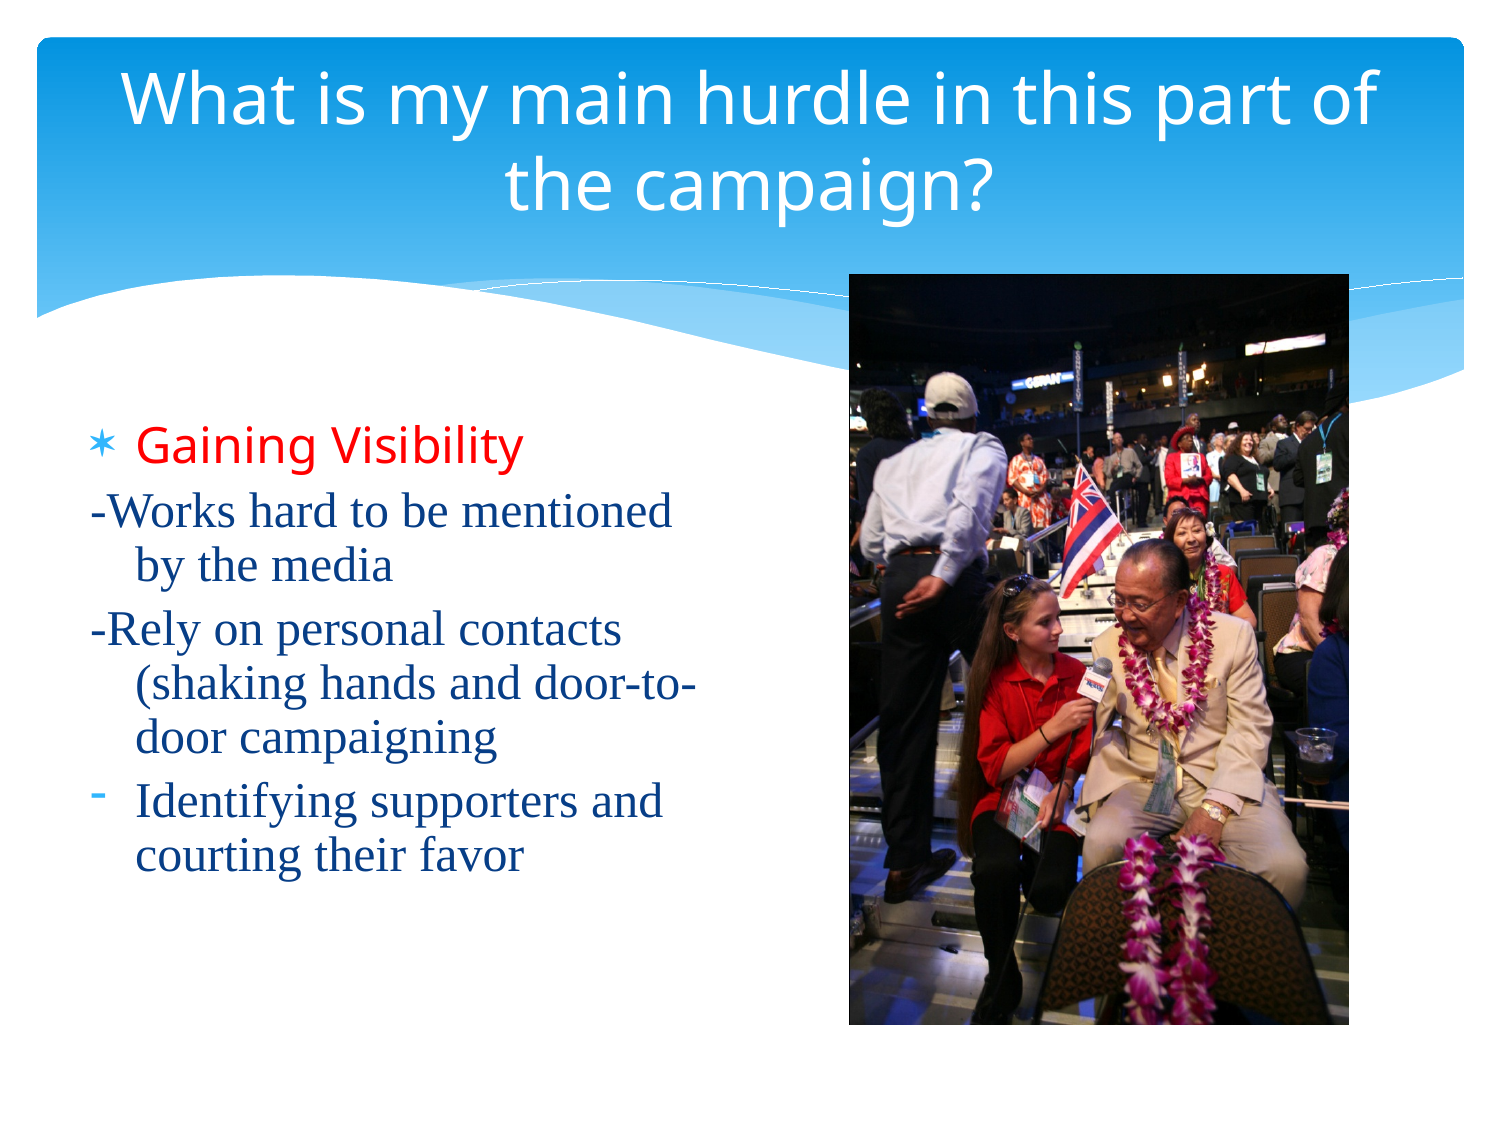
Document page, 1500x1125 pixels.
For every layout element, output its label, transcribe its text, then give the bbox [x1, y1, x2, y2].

list Gaining Visibility -Works hard to be mentioned by the media -Rely on personal contacts (shaking hands and door-to-door campaigning Identifying supporters and courting their favor [75, 413, 738, 965]
picture [848, 274, 1350, 1026]
title What is my main hurdle in this part of the campaign? [75, 45, 1425, 233]
